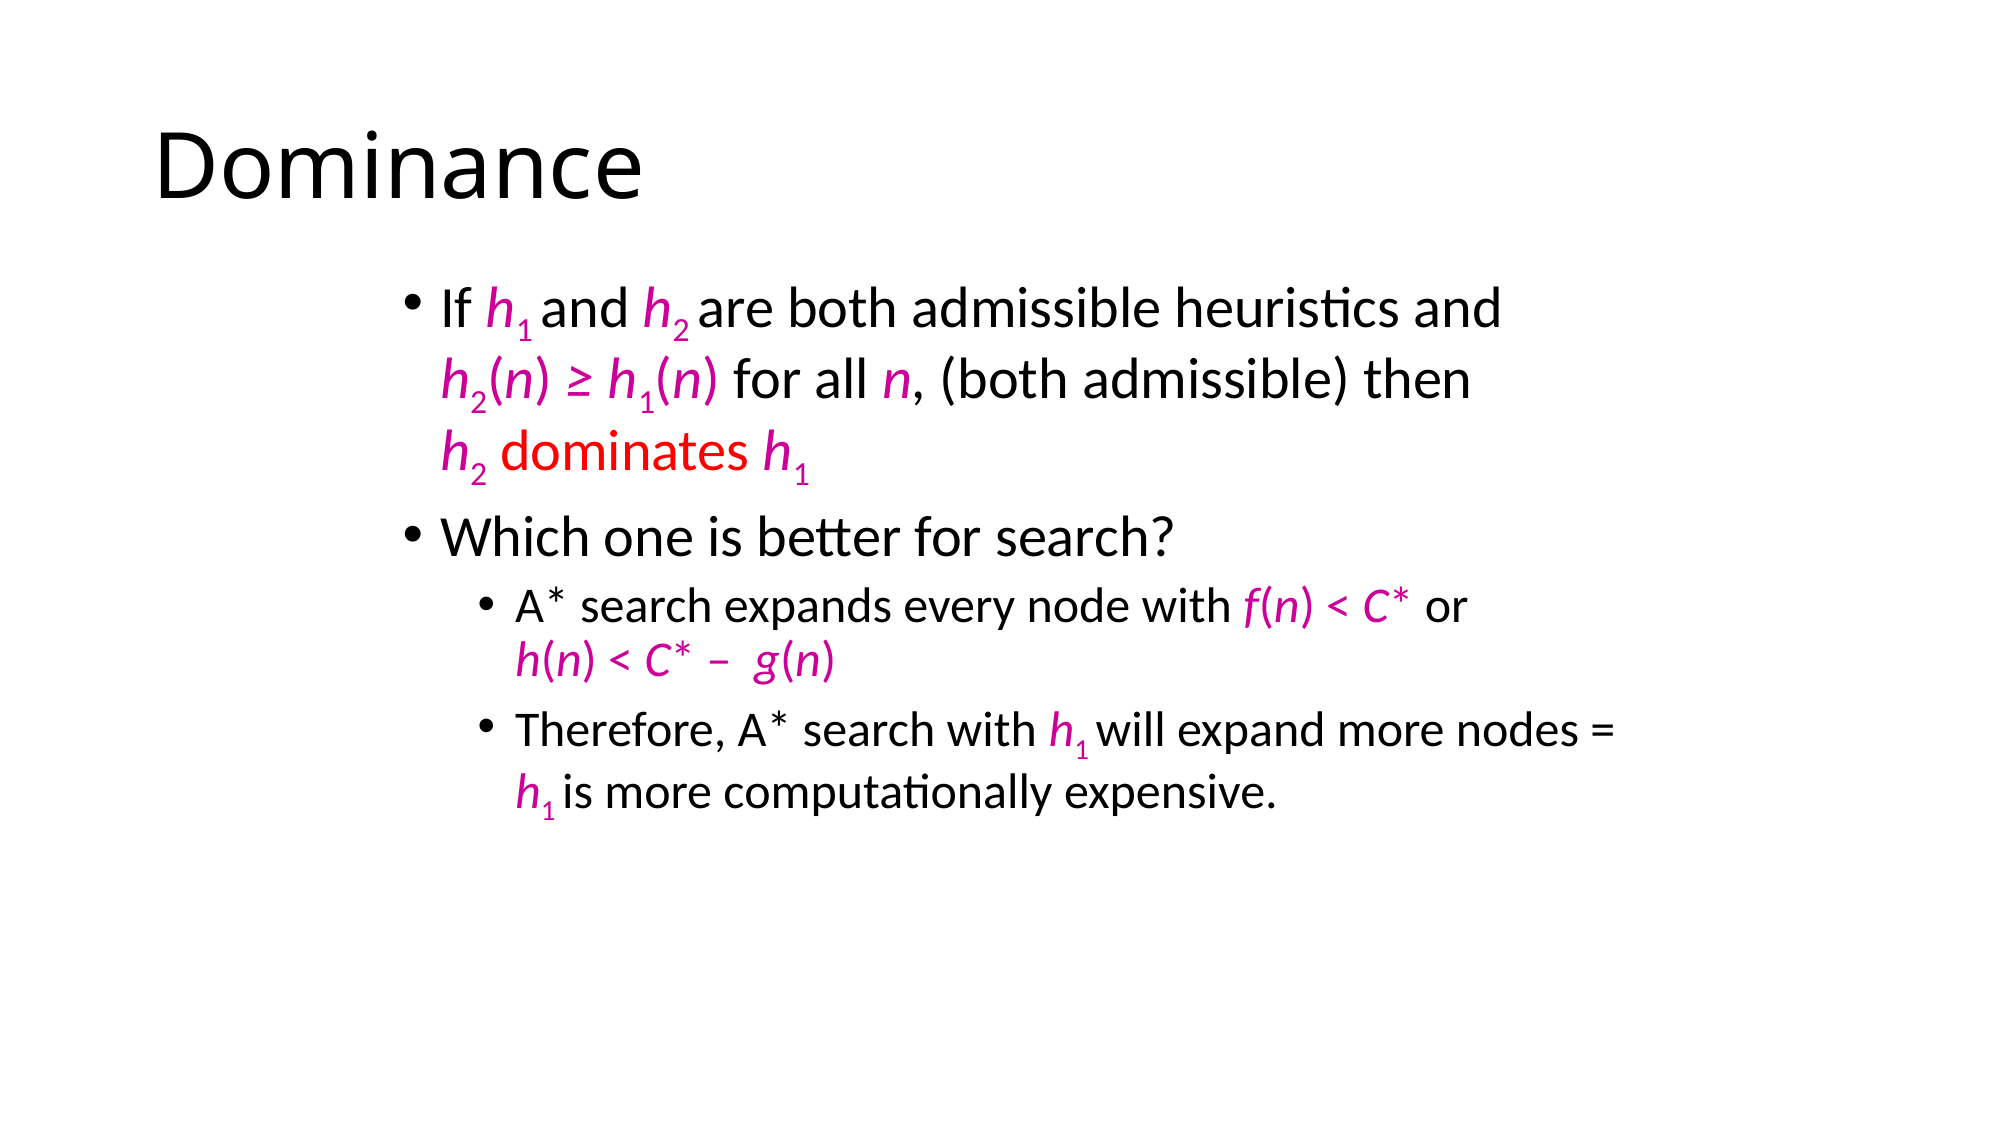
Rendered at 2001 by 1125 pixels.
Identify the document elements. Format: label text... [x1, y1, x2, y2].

list If h1 and h2 are both admissible heuristics and h2(n) ≥ h1(n) for all n, (both admissible) then h2 dominates h1 Which one is better for search? A* search expands every node with f(n) < C* or h(n) < C* – g(n) Therefore, A* search with h1 will expand more nodes = h1 is more computationally expensive. [387, 262, 1675, 1005]
title Dominance [137, 59, 1863, 278]
